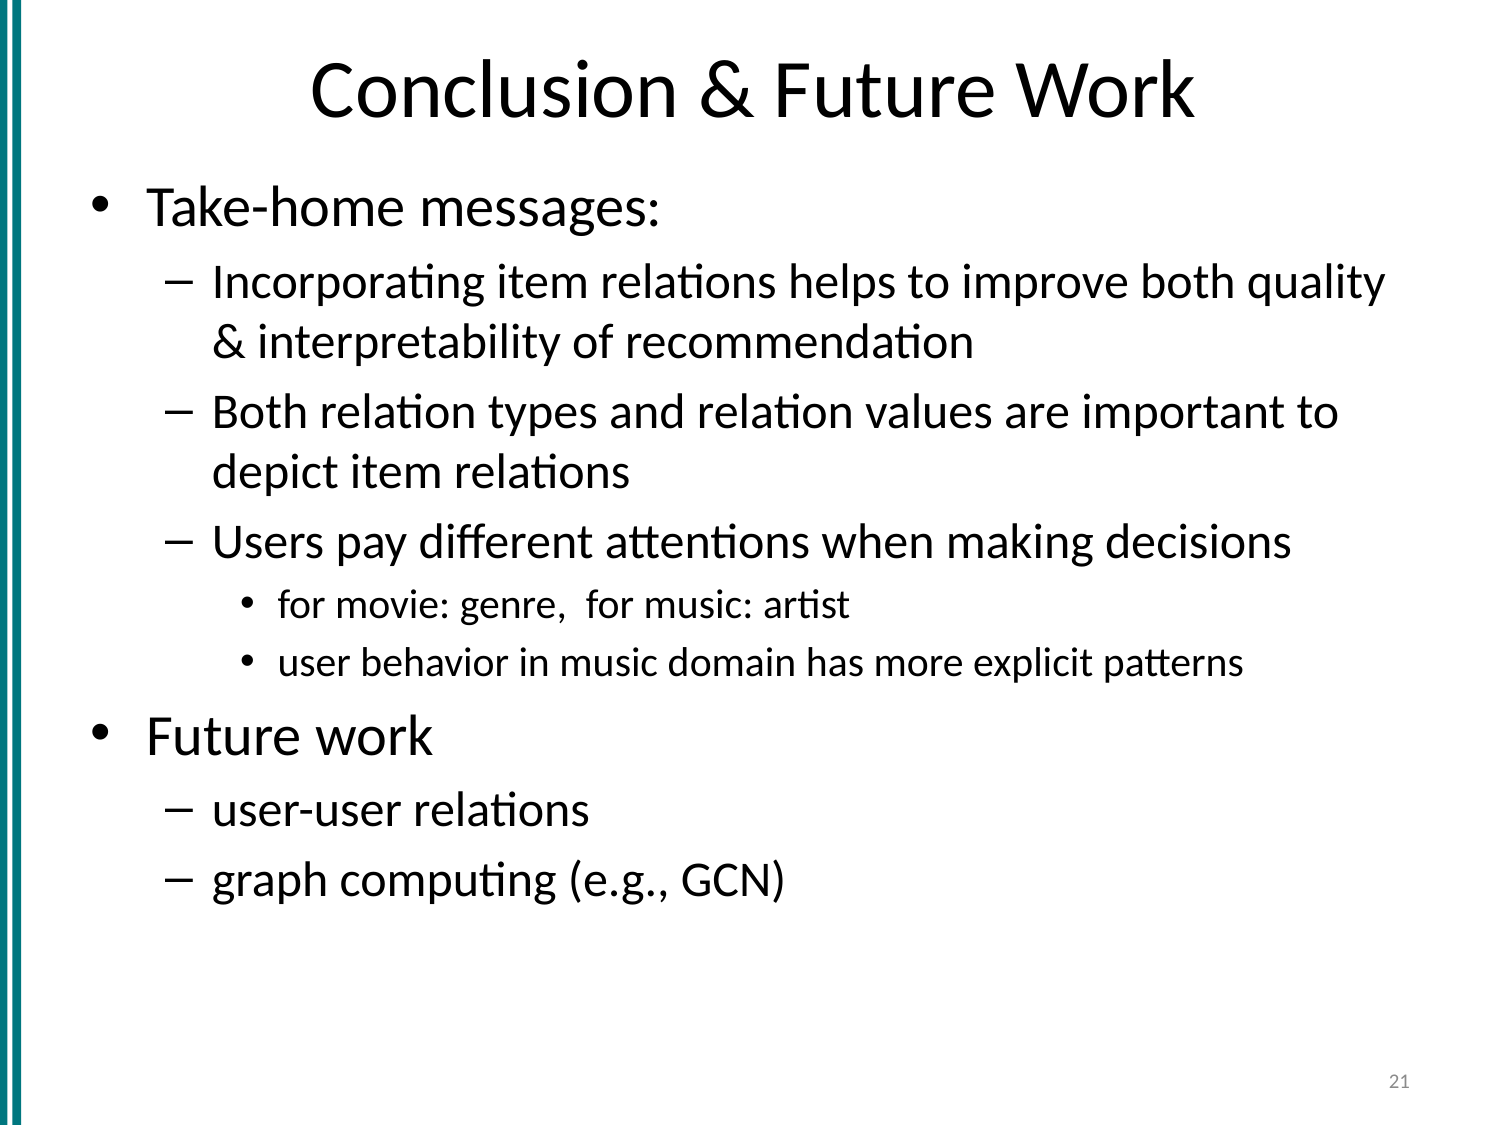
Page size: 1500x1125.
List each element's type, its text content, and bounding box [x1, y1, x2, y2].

slide_number 21 [1074, 1058, 1425, 1103]
title Conclusion & Future Work [75, 19, 1434, 149]
list Take-home messages: Incorporating item relations helps to improve both quality & interpretability of recommendation Both relation types and relation values are important to depict item relations Users pay different attentions when making decisions for movie: genre, for music: artist user behavior in music domain has more explicit patterns Future work user-user relations graph computing (e.g., GCN) [75, 160, 1434, 1047]
